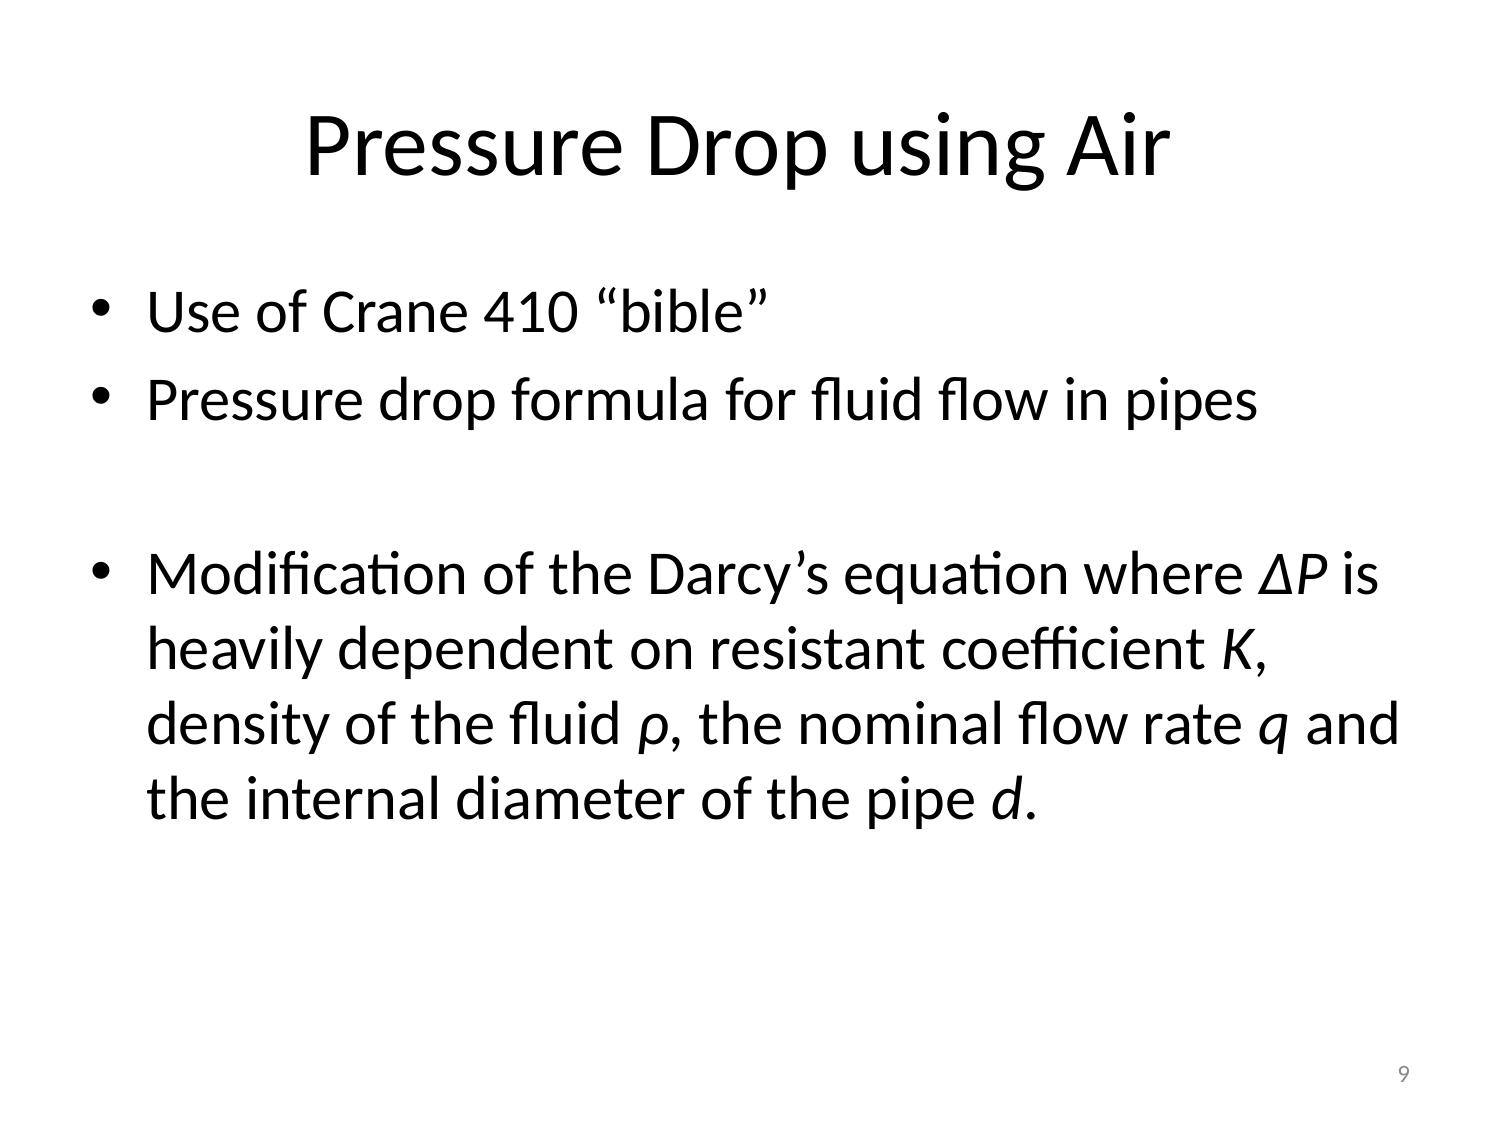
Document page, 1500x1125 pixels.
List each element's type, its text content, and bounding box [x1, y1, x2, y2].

slide_number 9 [1074, 1042, 1425, 1103]
title Pressure Drop using Air [75, 45, 1425, 233]
